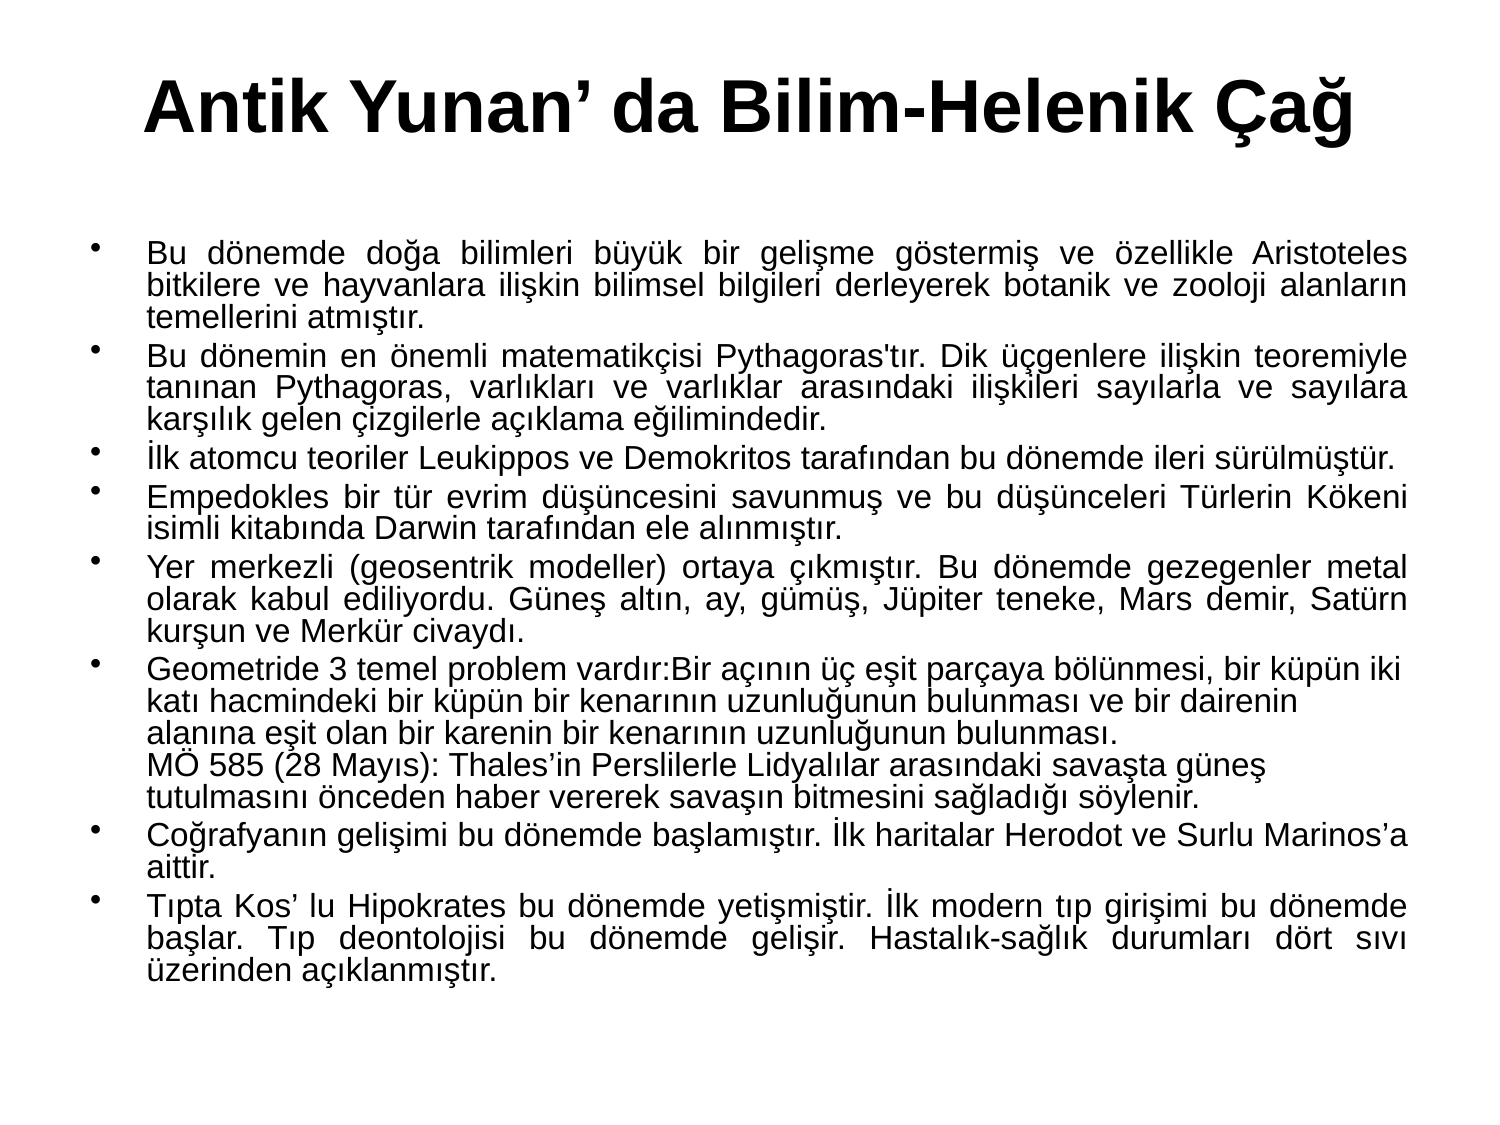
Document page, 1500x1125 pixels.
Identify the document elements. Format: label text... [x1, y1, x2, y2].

list Bu dönemde doğa bilimleri büyük bir gelişme göstermiş ve özellikle Aristoteles bitkilere ve hayvanlara ilişkin bilimsel bilgileri derleyerek botanik ve zooloji alanların temellerini atmıştır. Bu dönemin en önemli matematikçisi Pythagoras'tır. Dik üçgenlere ilişkin teoremiyle tanınan Pythagoras, varlıkları ve varlıklar arasındaki ilişkileri sayılarla ve sayılara karşılık gelen çizgilerle açıklama eğilimindedir. İlk atomcu teoriler Leukippos ve Demokritos tarafından bu dönemde ileri sürülmüştür. Empedokles bir tür evrim düşüncesini savunmuş ve bu düşünceleri Türlerin Kökeni isimli kitabında Darwin tarafından ele alınmıştır. Yer merkezli (geosentrik modeller) ortaya çıkmıştır. Bu dönemde gezegenler metal olarak kabul ediliyordu. Güneş altın, ay, gümüş, Jüpiter teneke, Mars demir, Satürn kurşun ve Merkür civaydı. Geometride 3 temel problem vardır:Bir açının üç eşit parçaya bölünmesi, bir küpün iki katı hacmindeki bir küpün bir kenarının uzunluğunun bulunması ve bir dairenin alanına eşit olan bir karenin bir kenarının uzunluğunun bulunması. MÖ 585 (28 Mayıs): Thales’in Perslilerle Lidyalılar arasındaki savaşta güneş tutulmasını önceden haber vererek savaşın bitmesini sağladığı söylenir. Coğrafyanın gelişimi bu dönemde başlamıştır. İlk haritalar Herodot ve Surlu Marinos’a aittir. Tıpta Kos’ lu Hipokrates bu dönemde yetişmiştir. İlk modern tıp girişimi bu dönemde başlar. Tıp deontolojisi bu dönemde gelişir. Hastalık-sağlık durumları dört sıvı üzerinden açıklanmıştır. [74, 231, 1426, 975]
title Antik Yunan’ da Bilim-Helenik Çağ [74, 44, 1426, 162]
